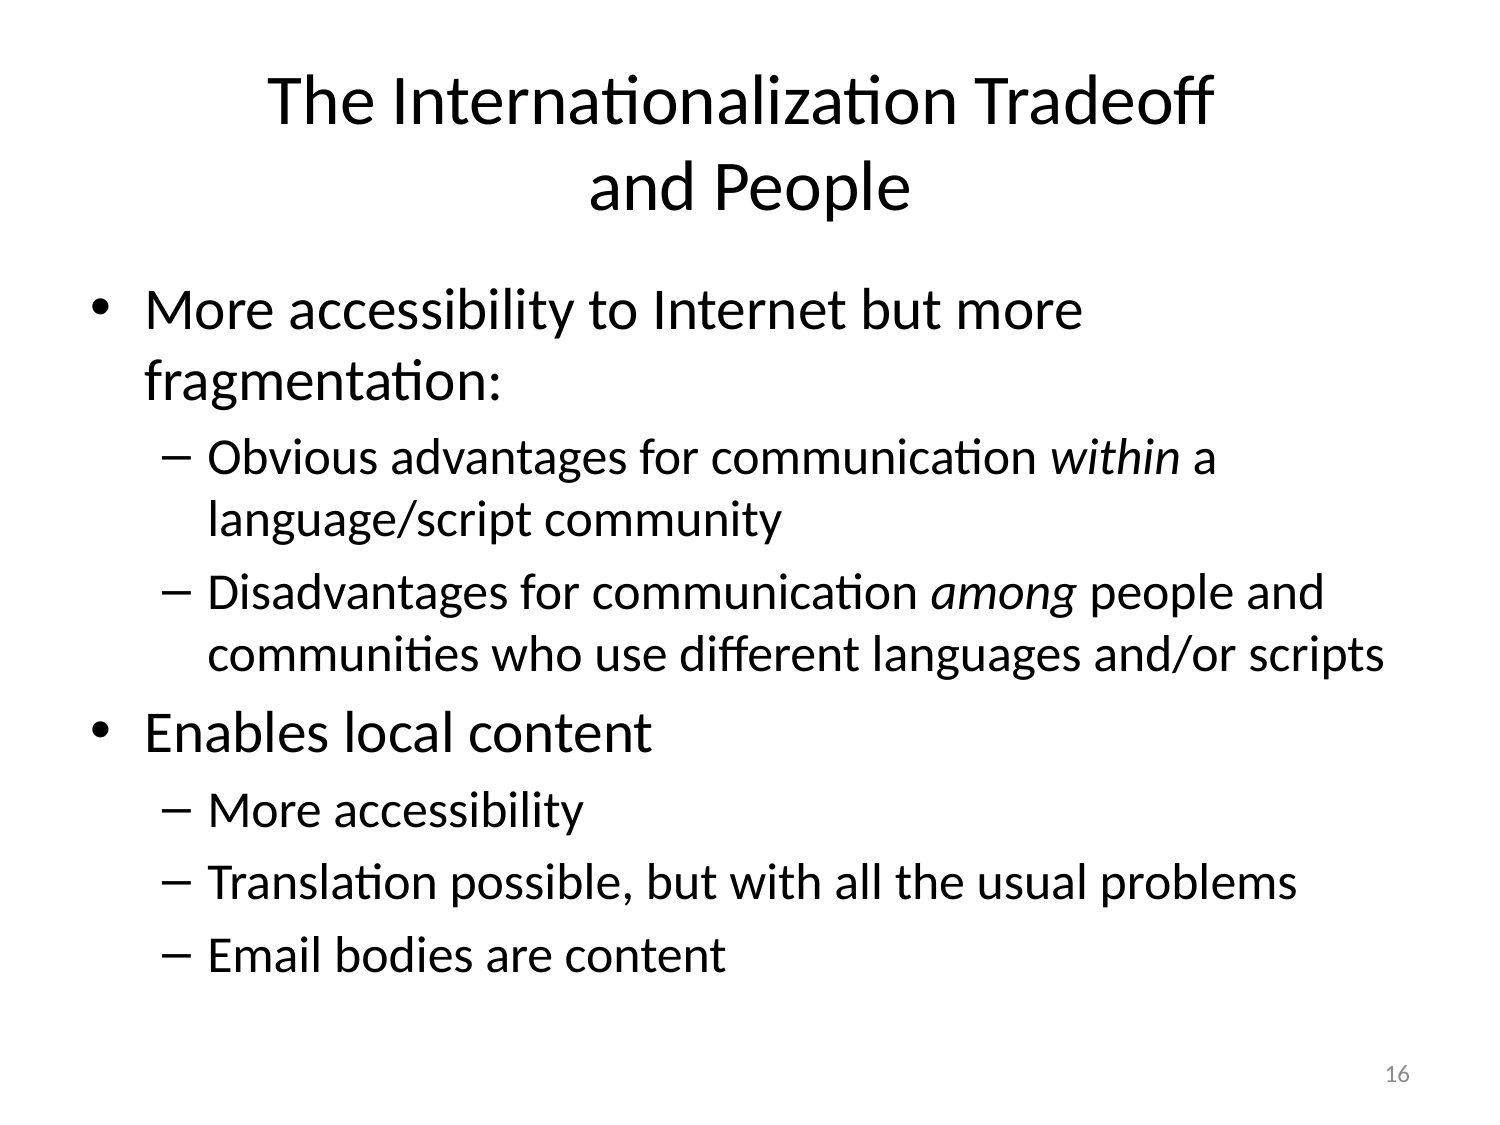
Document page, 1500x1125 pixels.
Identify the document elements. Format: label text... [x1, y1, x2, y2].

list More accessibility to Internet but more fragmentation: Obvious advantages for communication within a language/script community Disadvantages for communication among people and communities who use different languages and/or scripts Enables local content More accessibility Translation possible, but with all the usual problems Email bodies are content [75, 262, 1425, 1005]
slide_number 16 [1074, 1042, 1425, 1103]
title The Internationalization Tradeoff and People [75, 45, 1425, 233]
